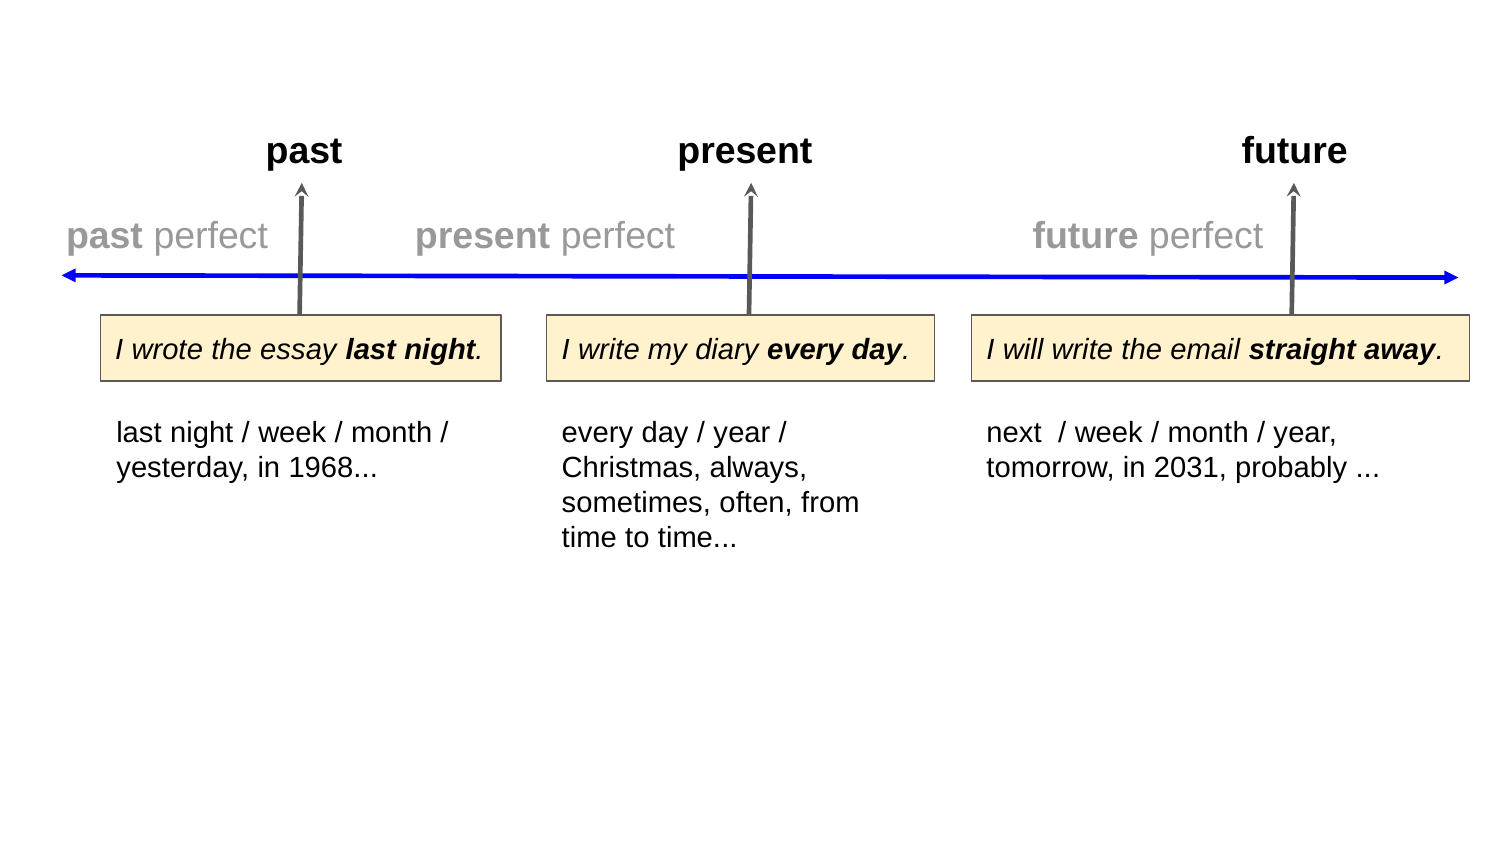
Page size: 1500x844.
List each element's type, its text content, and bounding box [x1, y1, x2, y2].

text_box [1291, 182, 1295, 316]
text_box last night / week / month / yesterday, in 1968... [101, 398, 503, 531]
list past present future past perfect present perfect future perfect [51, 104, 1449, 346]
text_box every day / year / Christmas, always, sometimes, often, from time to time... [546, 398, 935, 568]
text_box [748, 182, 752, 316]
text_box I write my diary every day. [546, 315, 935, 382]
text_box I will write the email straight away. [971, 315, 1470, 382]
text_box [299, 182, 303, 316]
text_box next / week / month / year, tomorrow, in 2031, probably ... [971, 398, 1397, 531]
text_box I wrote the essay last night. [100, 315, 502, 382]
